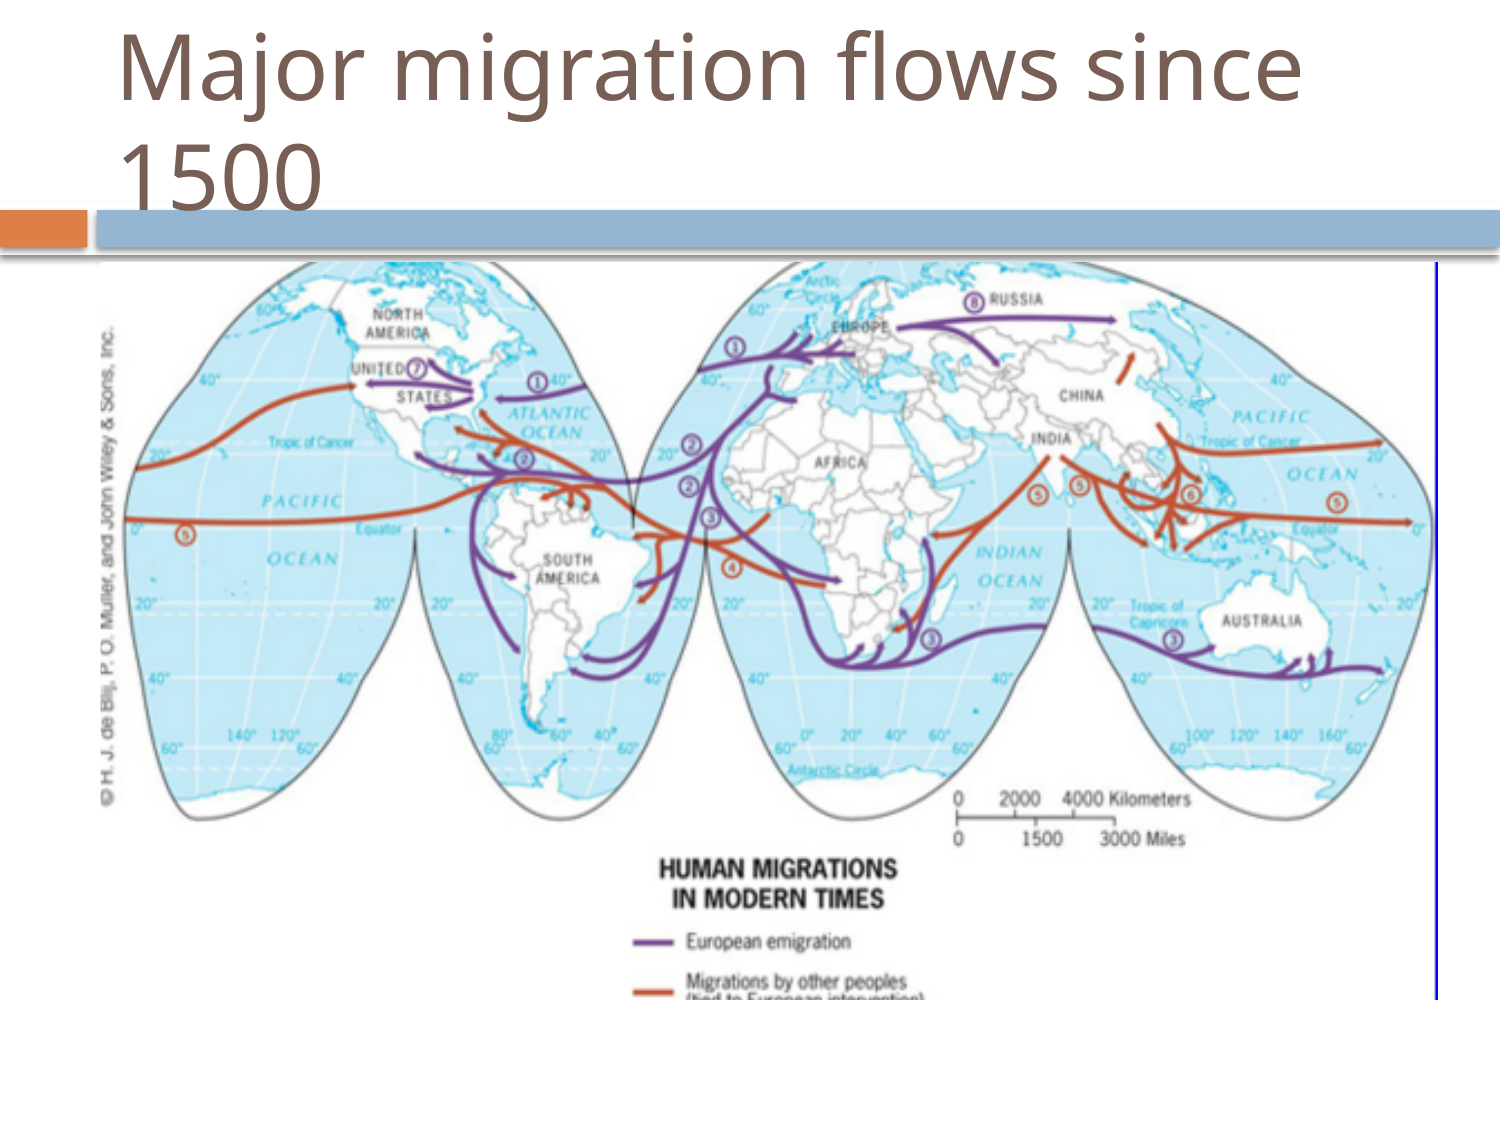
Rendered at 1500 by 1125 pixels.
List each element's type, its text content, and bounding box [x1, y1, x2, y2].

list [100, 262, 1439, 1001]
title Major migration flows since 1500 [100, 37, 1438, 200]
